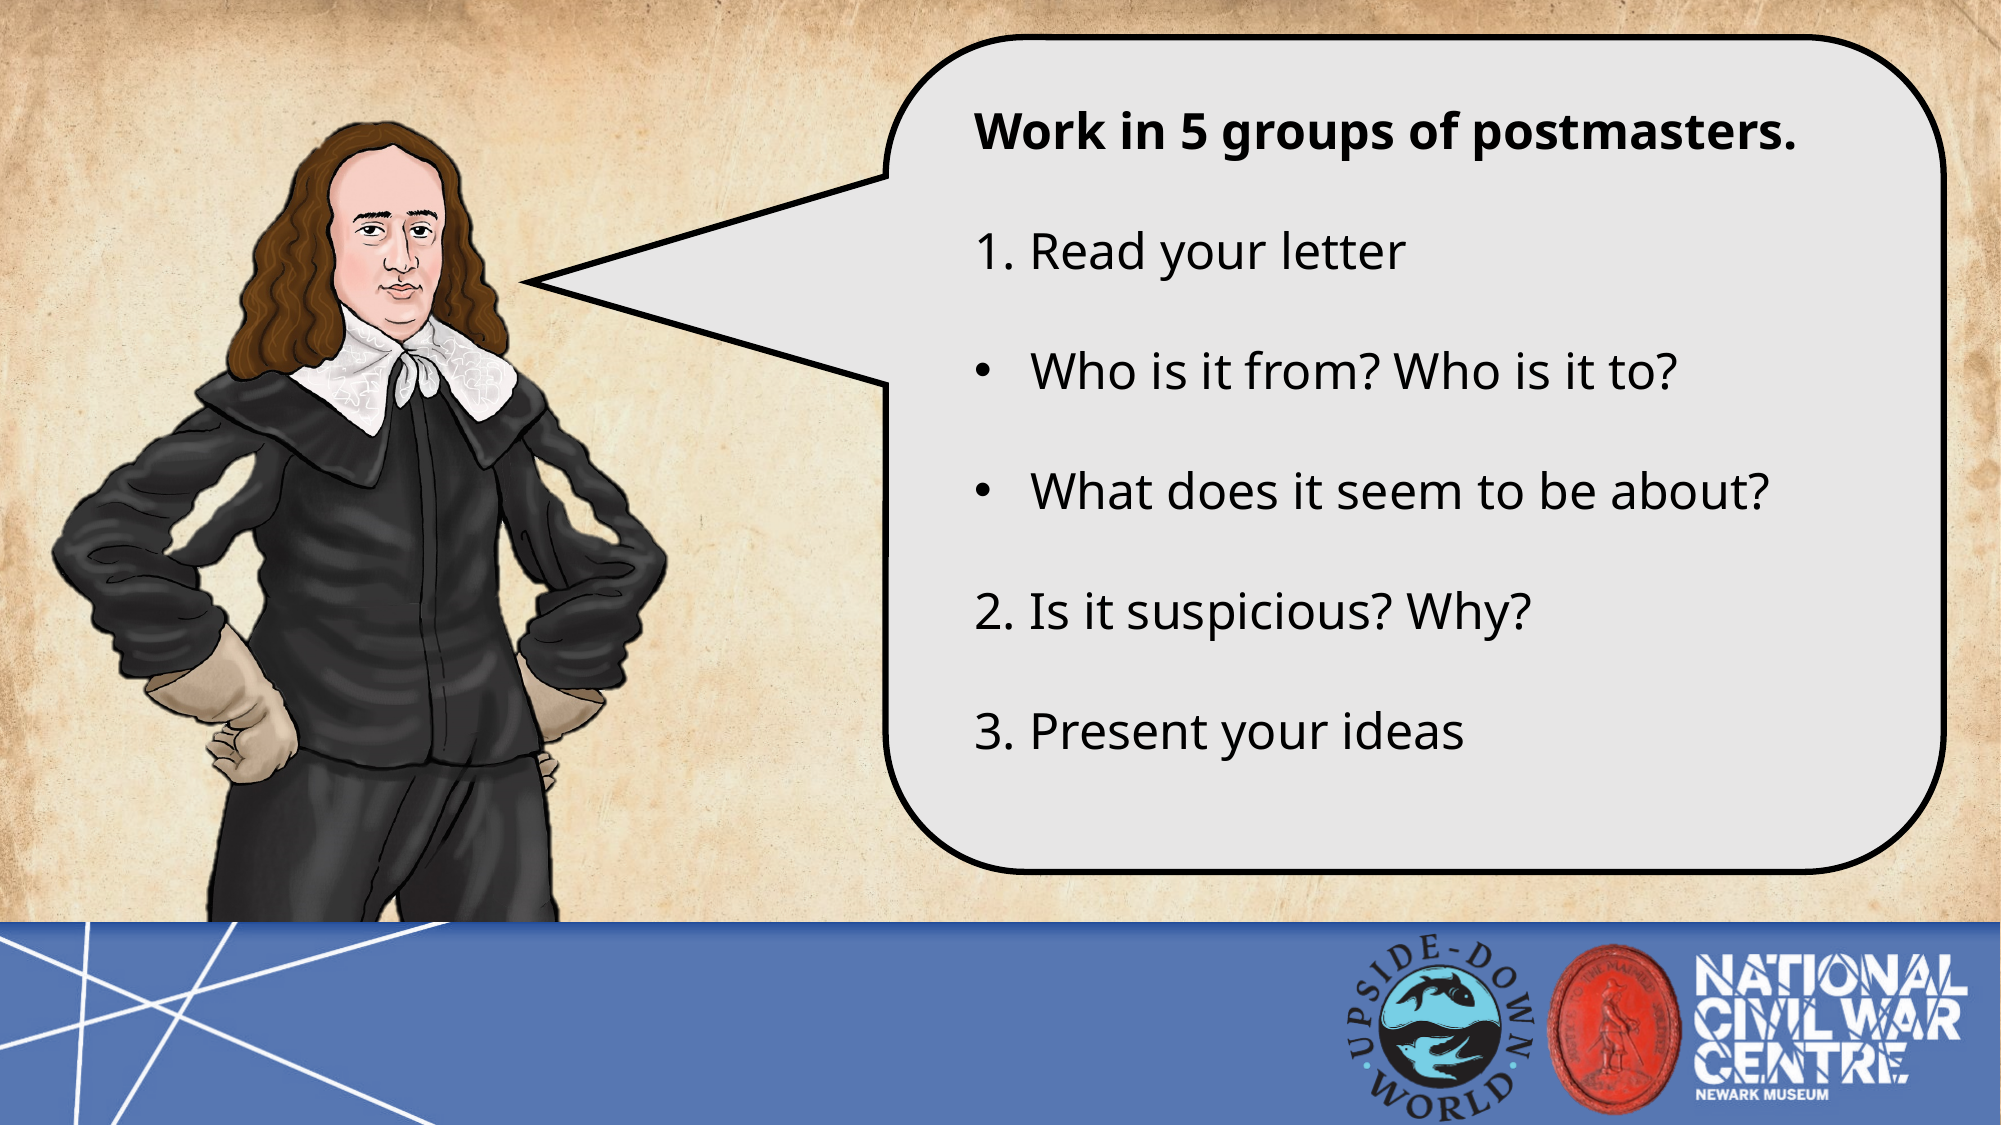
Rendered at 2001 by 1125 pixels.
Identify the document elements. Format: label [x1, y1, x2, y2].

text_box [1340, 930, 1689, 1125]
picture [0, 0, 2000, 1125]
